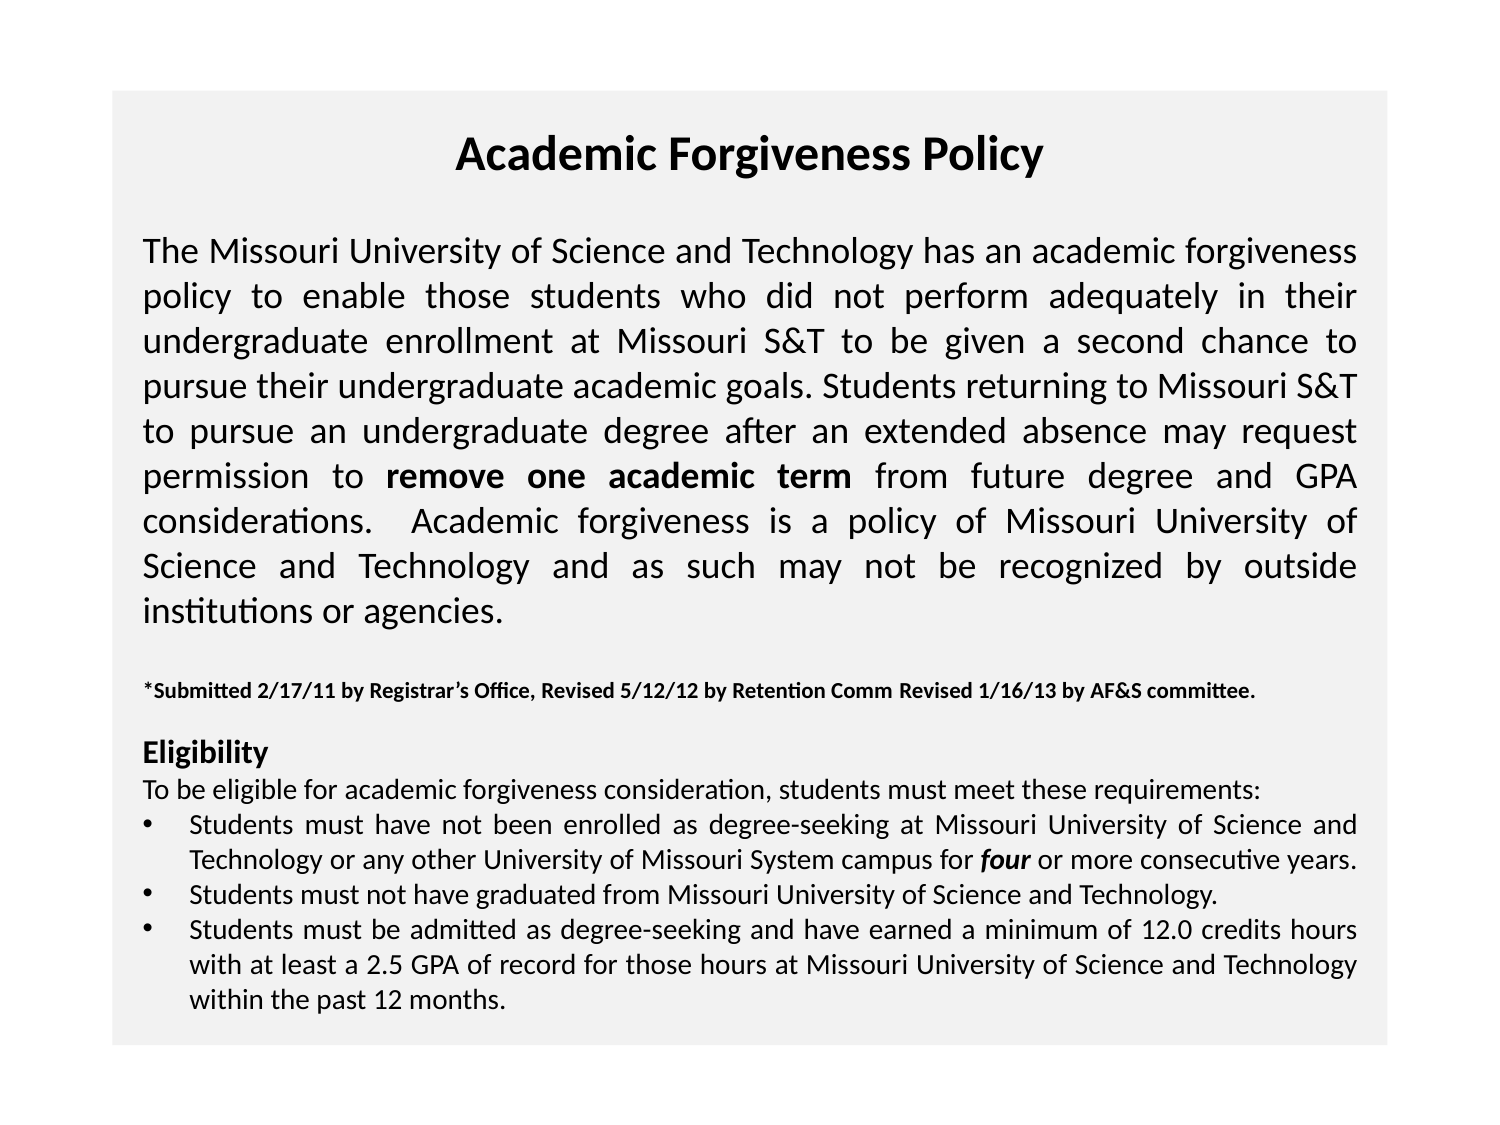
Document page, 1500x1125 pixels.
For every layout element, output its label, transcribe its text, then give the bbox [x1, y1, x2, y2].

text_box Academic Forgiveness Policy The Missouri University of Science and Technology has an academic forgiveness policy to enable those students who did not perform adequately in their undergraduate enrollment at Missouri S&T to be given a second chance to pursue their undergraduate academic goals. Students returning to Missouri S&T to pursue an undergraduate degree after an extended absence may request permission to remove one academic term from future degree and GPA considerations. Academic forgiveness is a policy of Missouri University of Science and Technology and as such may not be recognized by outside institutions or agencies. *Submitted 2/17/11 by Registrar’s Office, Revised 5/12/12 by Retention Comm Revised 1/16/13 by AF&S committee. Eligibility To be eligible for academic forgiveness consideration, students must meet these requirements: Students must have not been enrolled as degree-seeking at Missouri University of Science and Technology or any other University of Missouri System campus for four or more consecutive years. Students must not have graduated from Missouri University of Science and Technology. Students must be admitted as degree-seeking and have earned a minimum of 12.0 credits hours with at least a 2.5 GPA of record for those hours at Missouri University of Science and Technology within the past 12 months. [112, 90, 1388, 1046]
